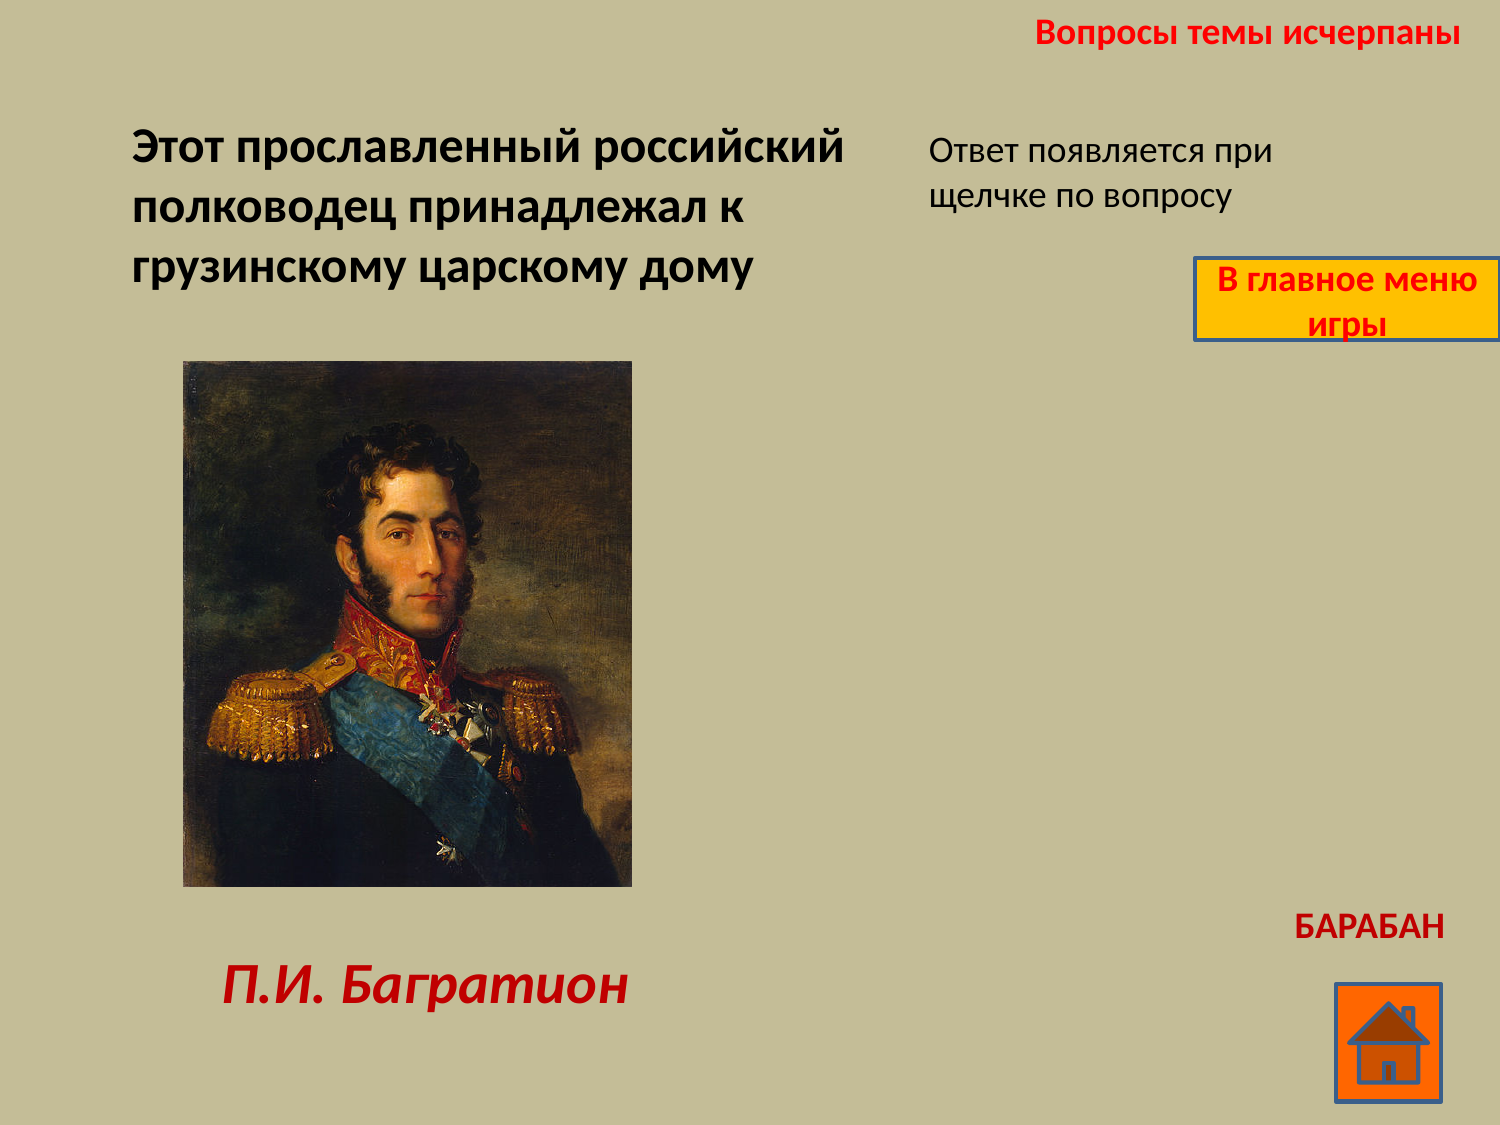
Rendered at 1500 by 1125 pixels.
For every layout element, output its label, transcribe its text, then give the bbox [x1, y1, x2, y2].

text_box Этот прославленный российский полководец принадлежал к грузинскому царскому дому [117, 105, 868, 301]
picture [182, 361, 633, 887]
text_box В главное меню игры [1193, 256, 1500, 342]
text_box БАРАБАН [1240, 893, 1500, 953]
text_box [1334, 982, 1443, 1104]
text_box Ответ появляется при щелчке по вопросу [913, 117, 1407, 222]
text_box Вопросы темы исчерпаны [761, 0, 1477, 60]
text_box П.И. Багратион [206, 937, 723, 1023]
